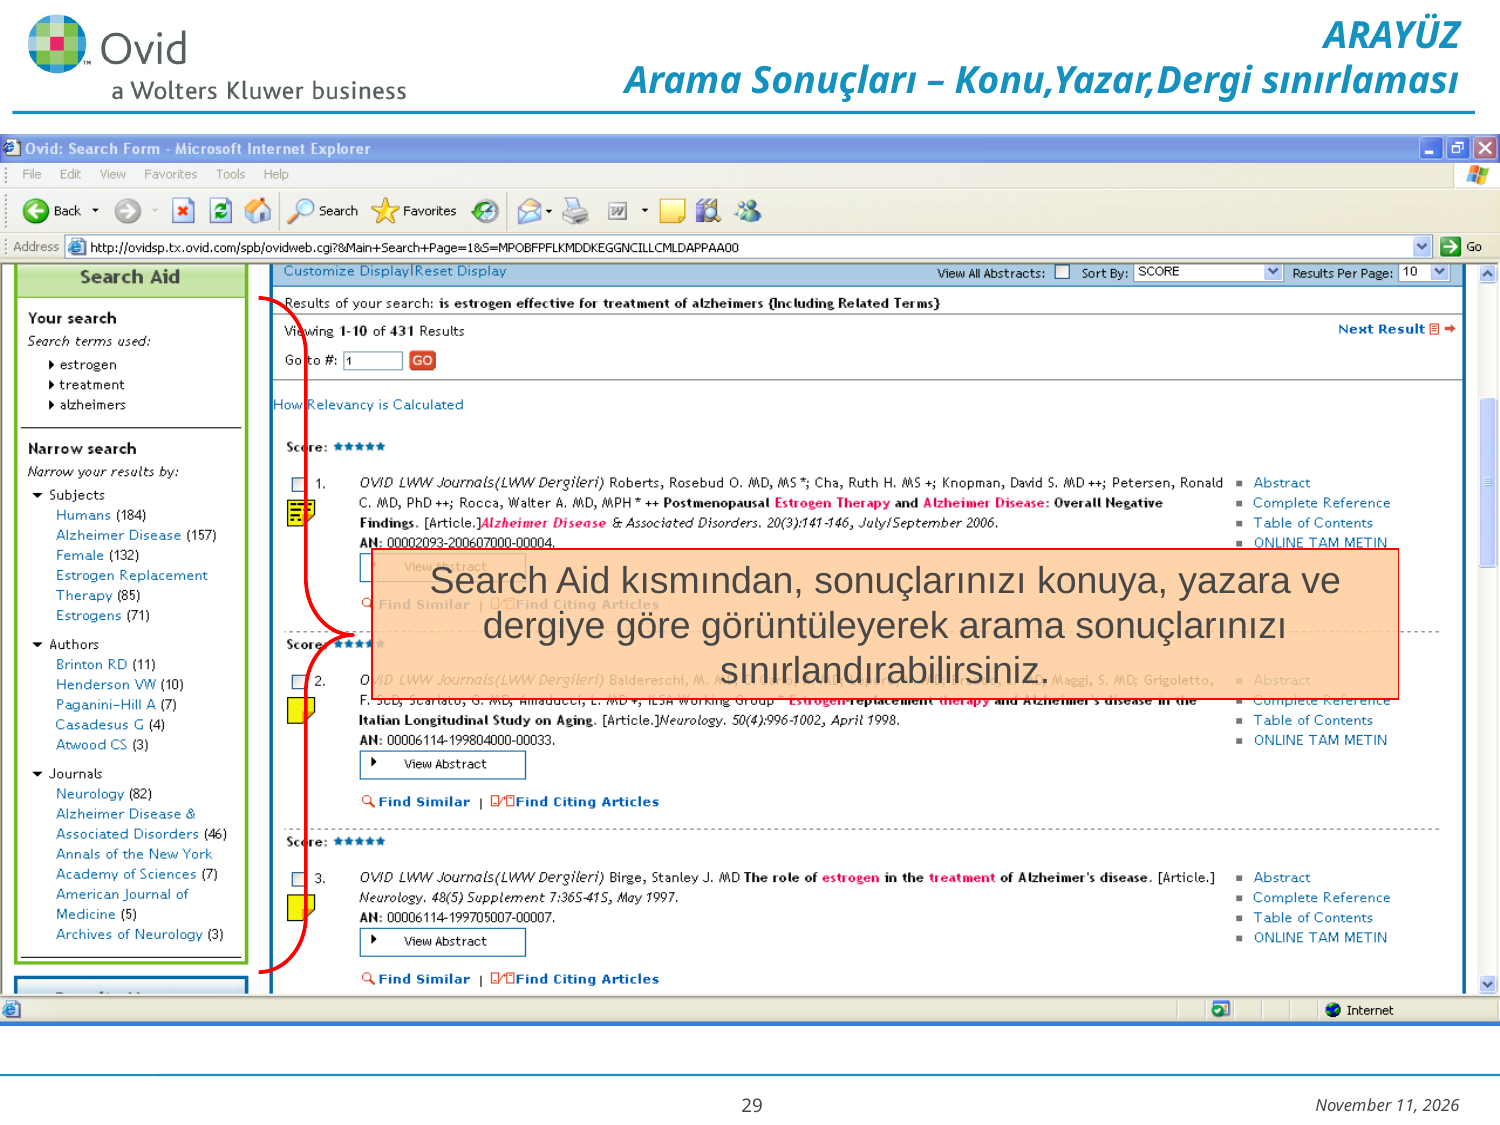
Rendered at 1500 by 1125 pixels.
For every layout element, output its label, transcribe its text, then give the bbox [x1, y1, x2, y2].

picture [0, 0, 425, 113]
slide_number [1224, 1088, 1476, 1124]
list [0, 133, 1500, 1026]
title ARAYÜZ Arama Sonuçları – Konu,Yazar,Dergi sınırlaması [474, 0, 1475, 113]
slide_number 29 [712, 1087, 793, 1125]
